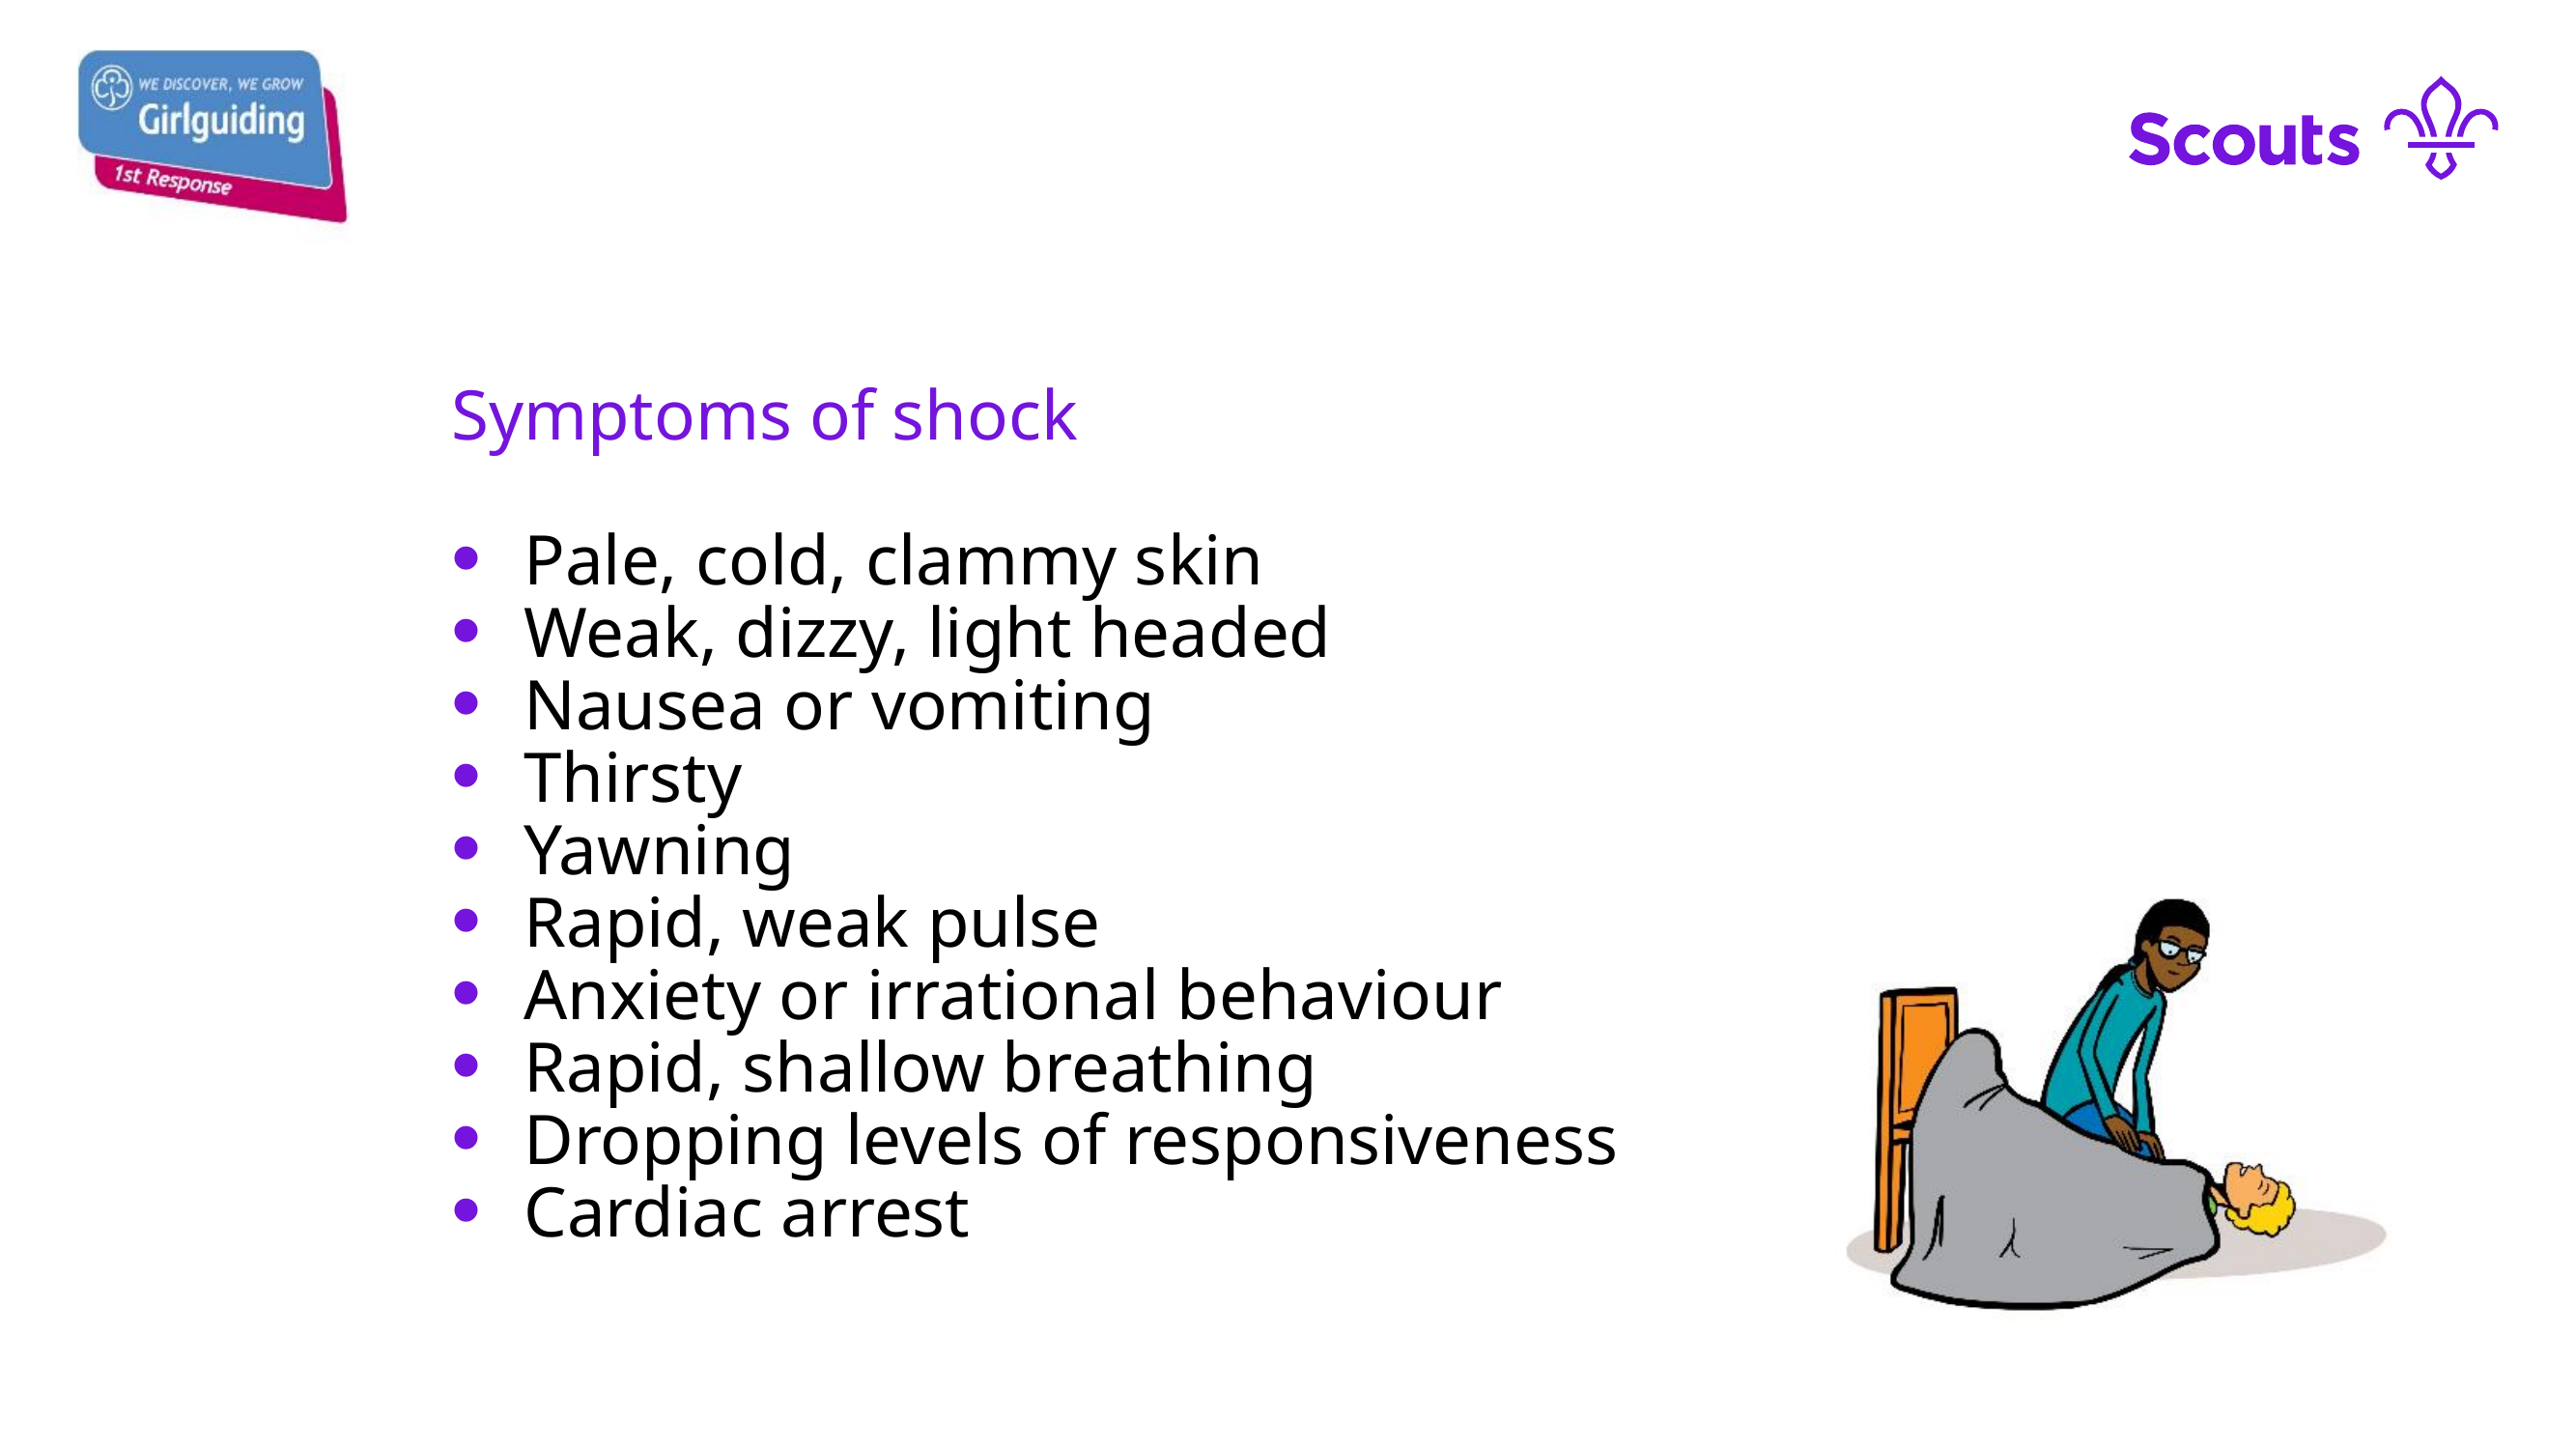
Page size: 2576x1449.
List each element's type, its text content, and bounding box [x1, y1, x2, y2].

picture [76, 49, 350, 244]
picture [1750, 838, 2420, 1351]
list Symptoms of shock Pale, cold, clammy skin Weak, dizzy, light headed Nausea or vomiting Thirsty Yawning Rapid, weak pulse Anxiety or irrational behaviour Rapid, shallow breathing Dropping levels of responsiveness Cardiac arrest [448, 381, 2128, 1332]
